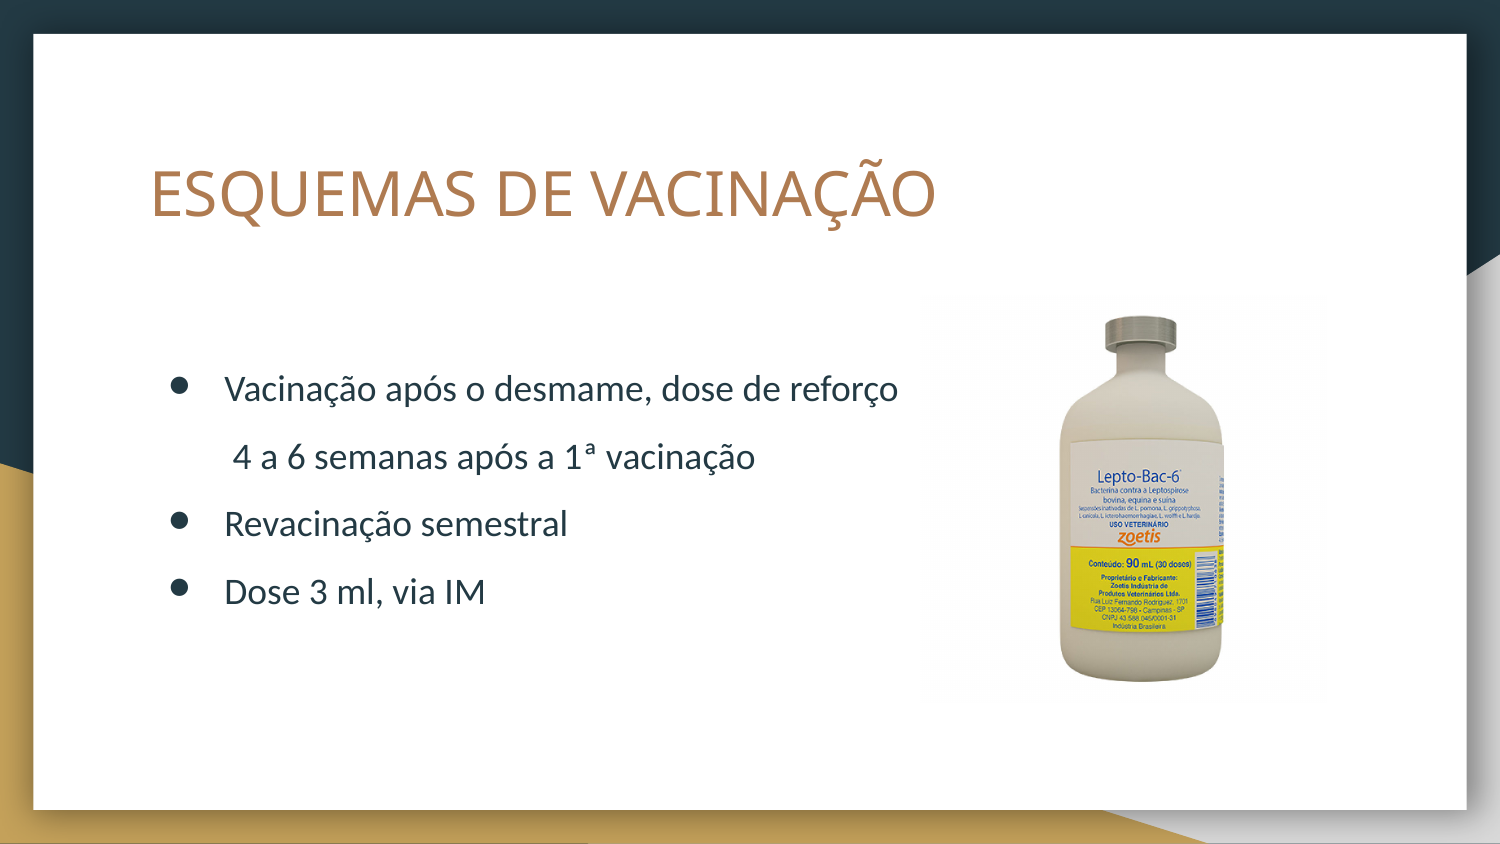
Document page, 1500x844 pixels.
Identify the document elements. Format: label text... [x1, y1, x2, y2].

picture [919, 295, 1328, 703]
title ESQUEMAS DE VACINAÇÃO [134, 138, 1366, 296]
list Vacinação após o desmame, dose de reforço 4 a 6 semanas após a 1ª vacinação Revacinação semestral Dose 3 ml, via IM [134, 326, 921, 751]
